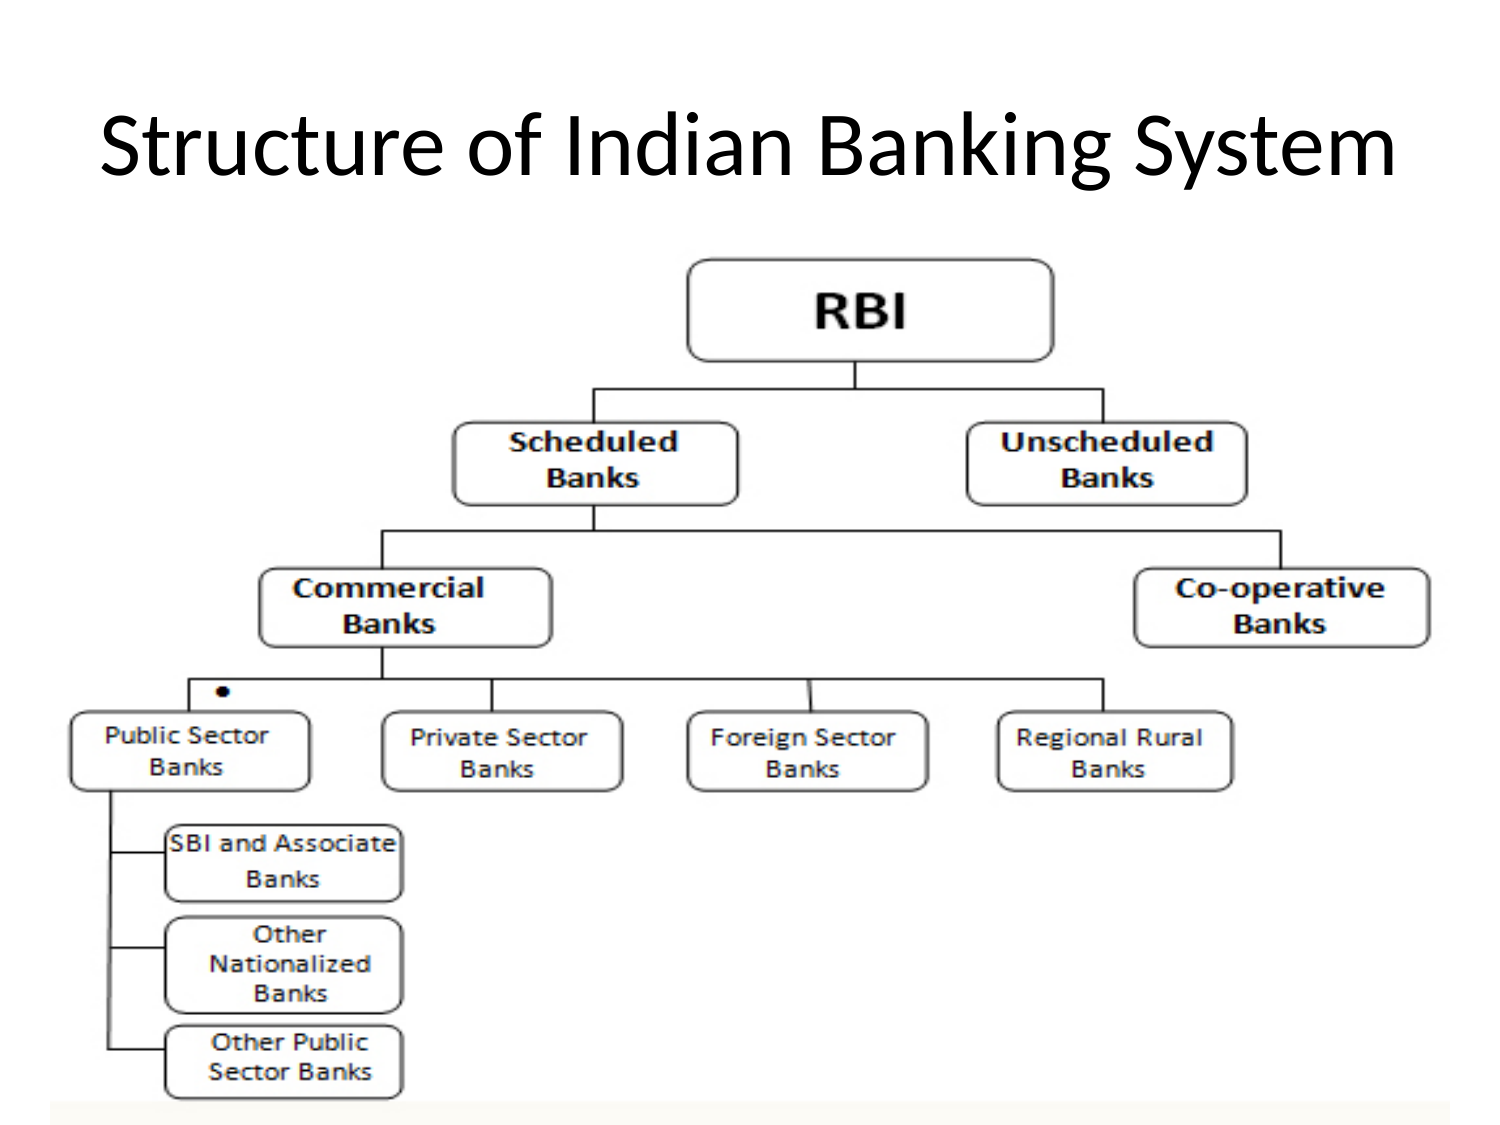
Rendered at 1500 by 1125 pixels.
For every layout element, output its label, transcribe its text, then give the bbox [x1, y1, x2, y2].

title Structure of Indian Banking System [75, 45, 1425, 231]
picture [49, 232, 1451, 1125]
